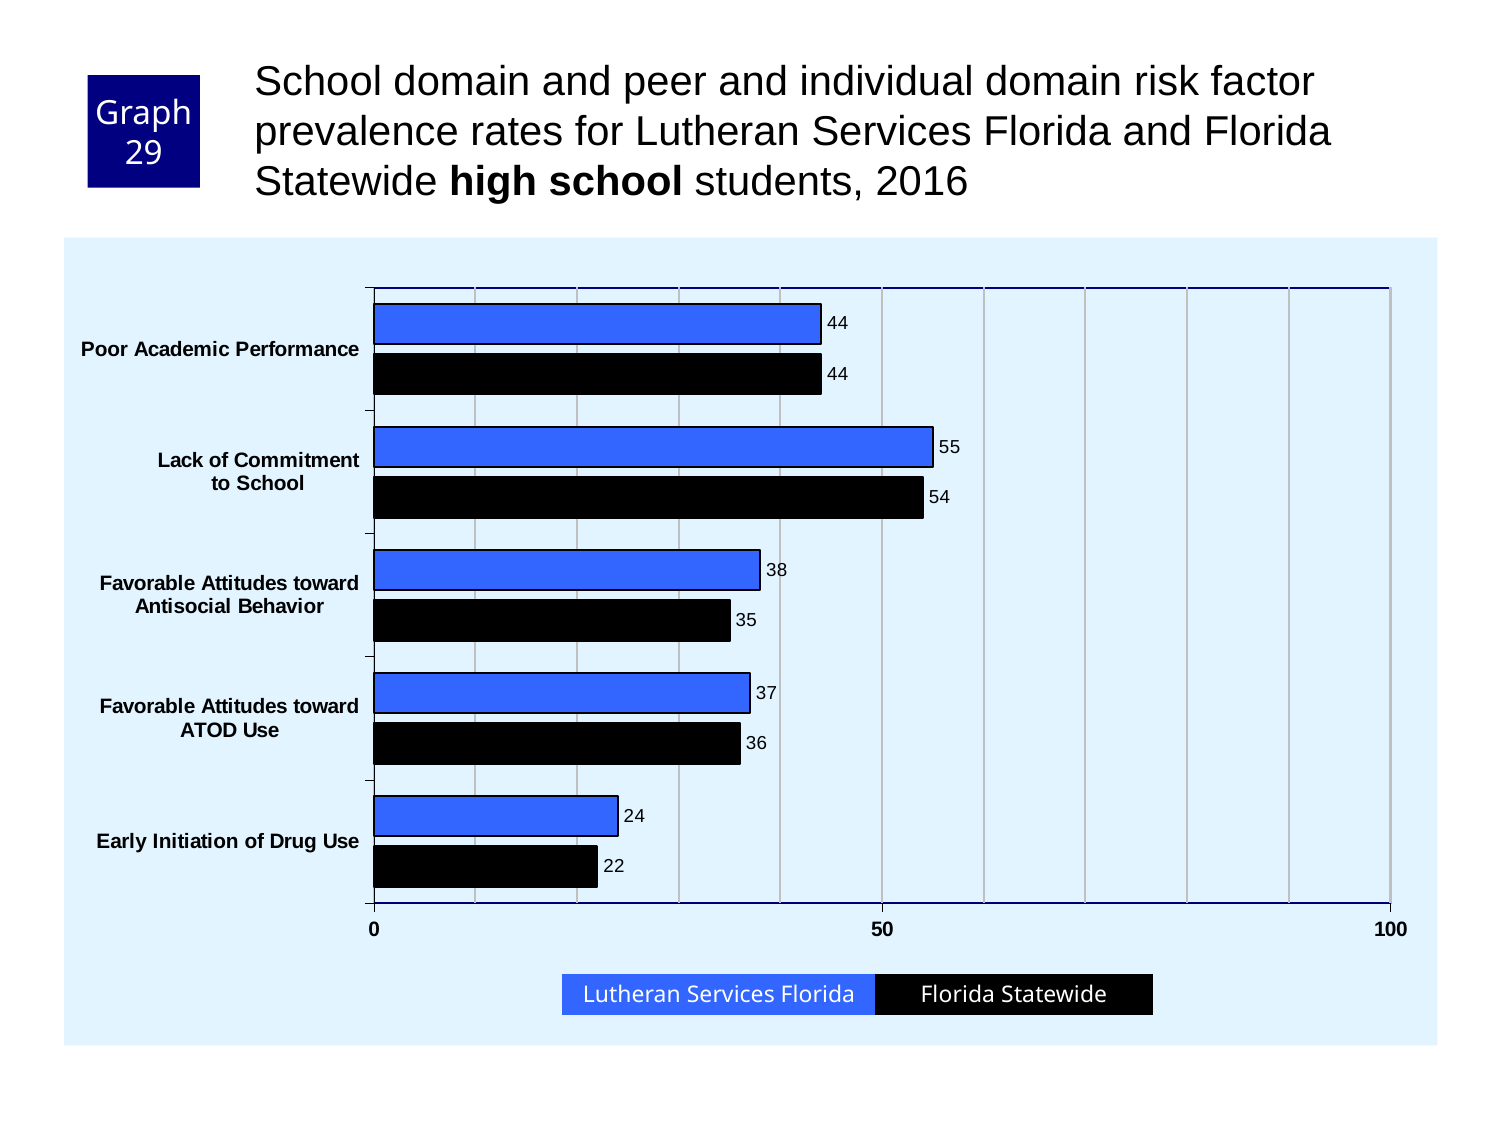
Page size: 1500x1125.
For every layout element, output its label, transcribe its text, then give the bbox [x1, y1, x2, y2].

text_box Graph 29 [87, 75, 200, 188]
chart [63, 237, 1438, 1046]
text_box School domain and peer and individual domain risk factor prevalence rates for Lutheran Services Florida and Florida Statewide high school students, 2016 [249, 50, 1438, 175]
